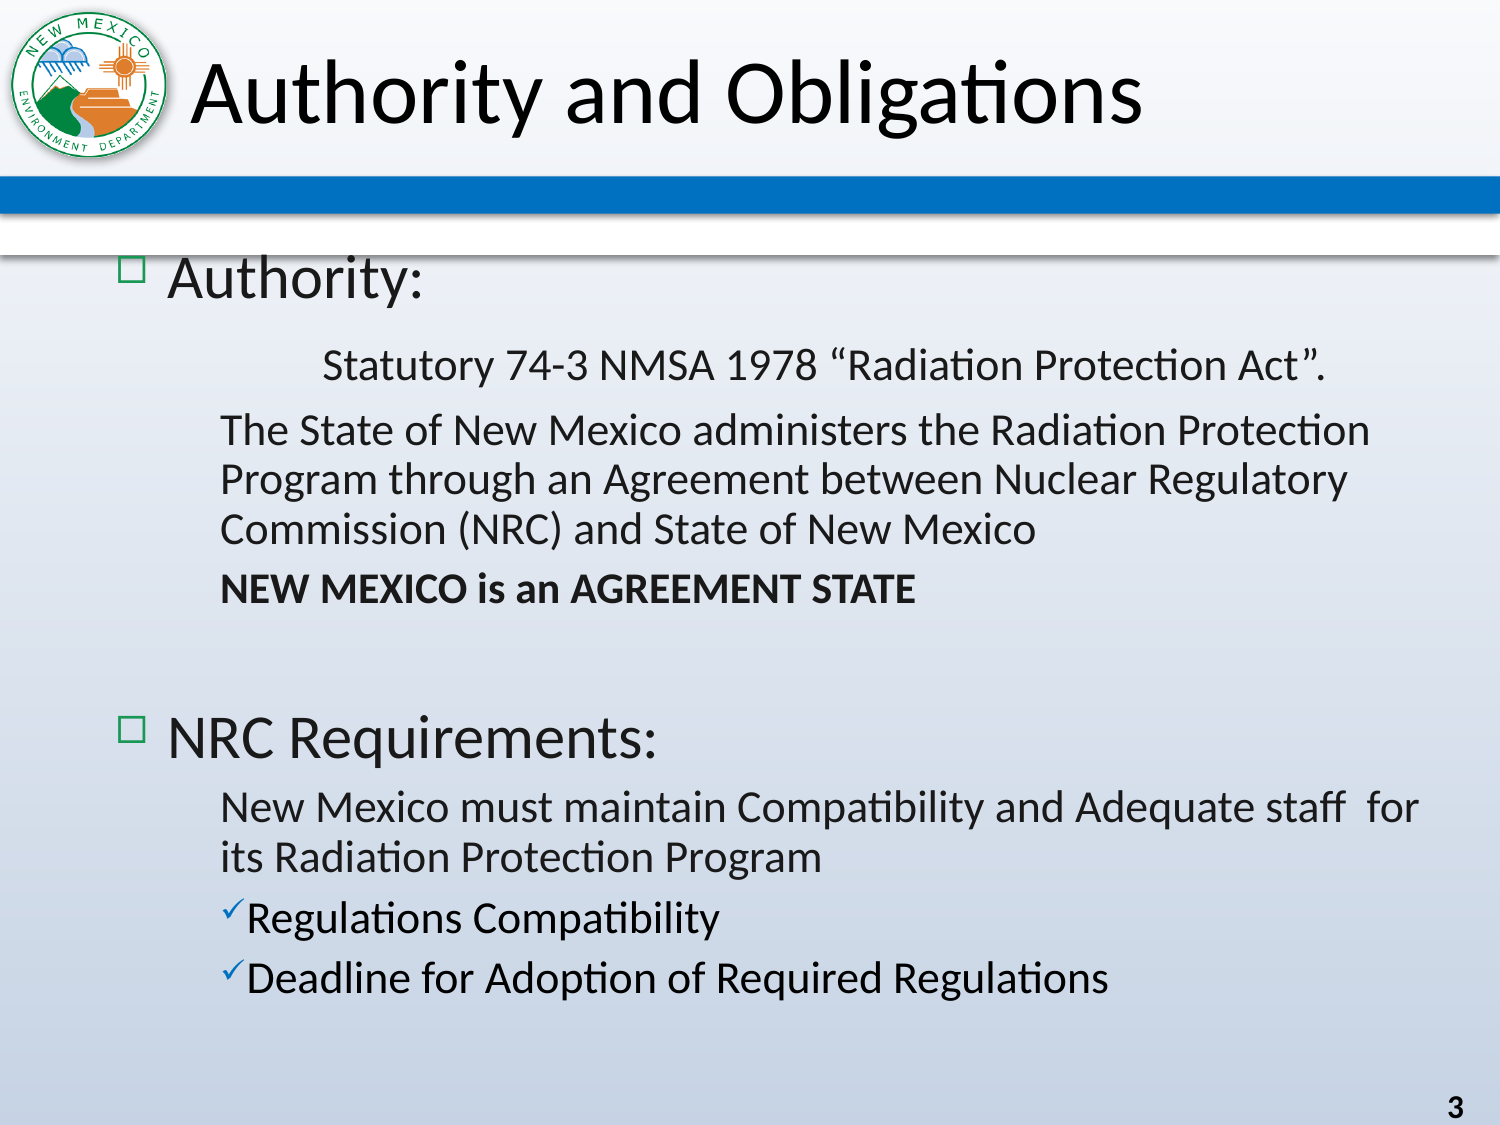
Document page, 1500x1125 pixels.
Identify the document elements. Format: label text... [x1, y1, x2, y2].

list Authority: Statutory 74-3 NMSA 1978 “Radiation Protection Act”. The State of New Mexico administers the Radiation Protection Program through an Agreement between Nuclear Regulatory Commission (NRC) and State of New Mexico NEW MEXICO is an AGREEMENT STATE NRC Requirements: New Mexico must maintain Compatibility and Adequate staff for its Radiation Protection Program Regulations Compatibility Deadline for Adoption of Required Regulations [100, 237, 1438, 1075]
slide_number 3 [1411, 1084, 1500, 1125]
picture [7, 8, 170, 161]
title Authority and Obligations [175, 5, 1475, 168]
